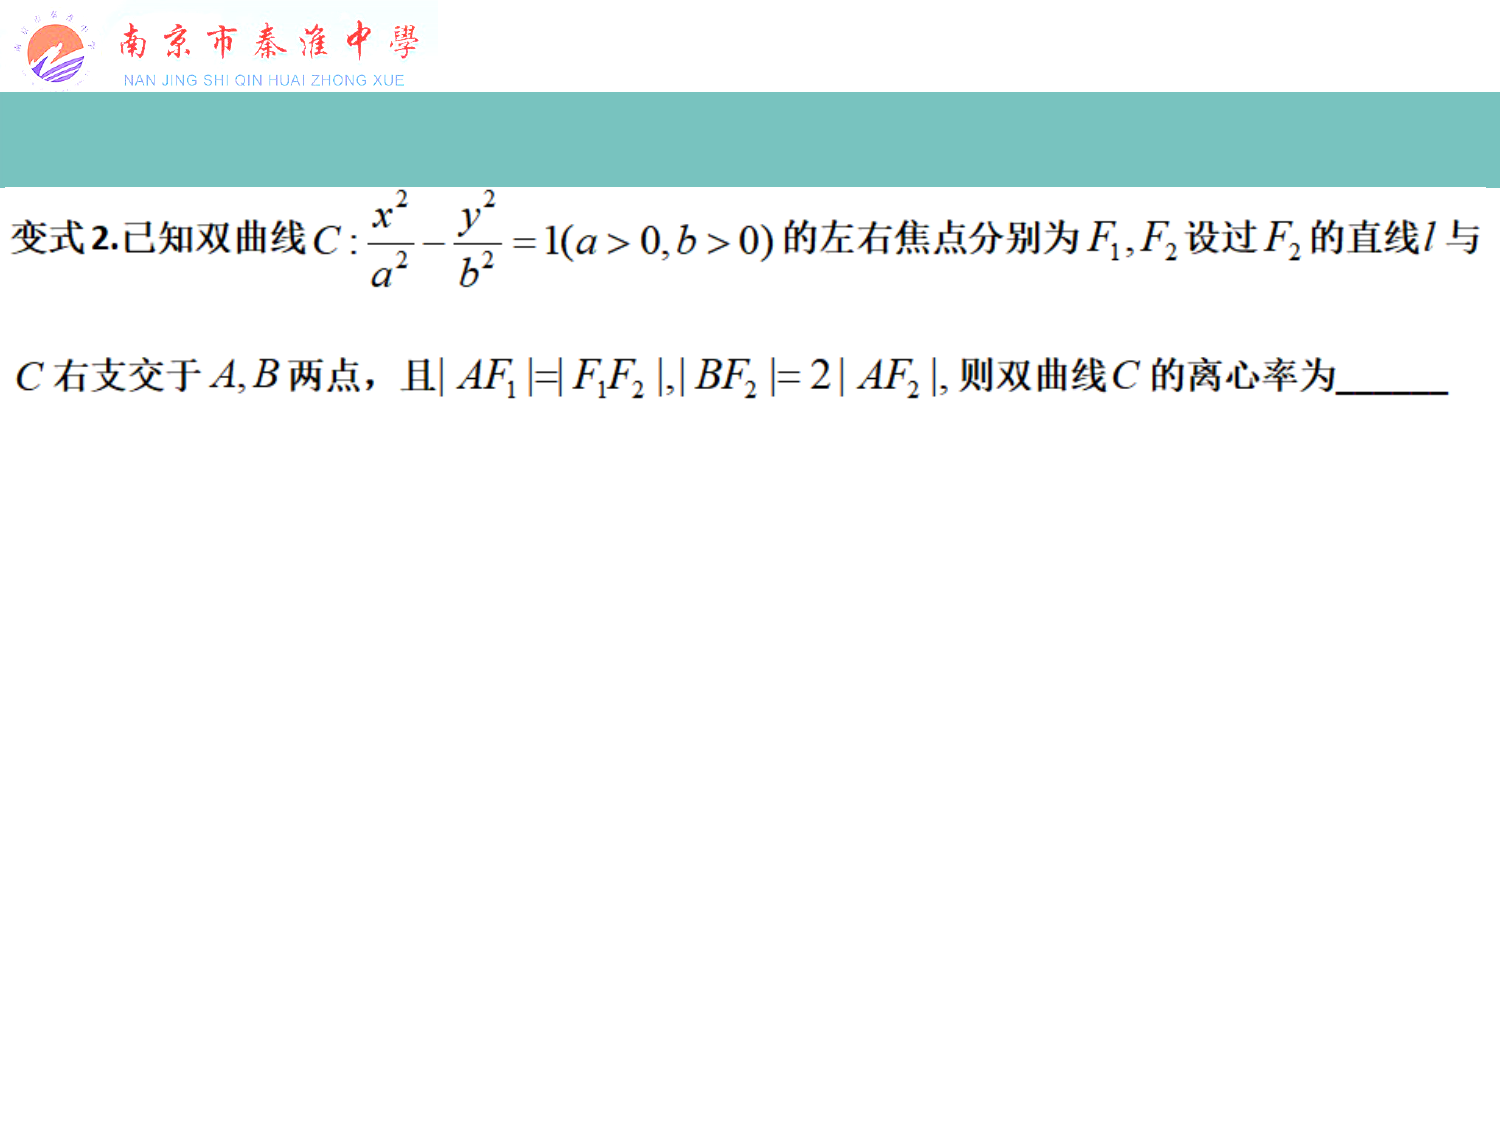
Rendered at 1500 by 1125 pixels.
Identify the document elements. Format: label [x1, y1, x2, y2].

picture [0, 0, 1500, 415]
